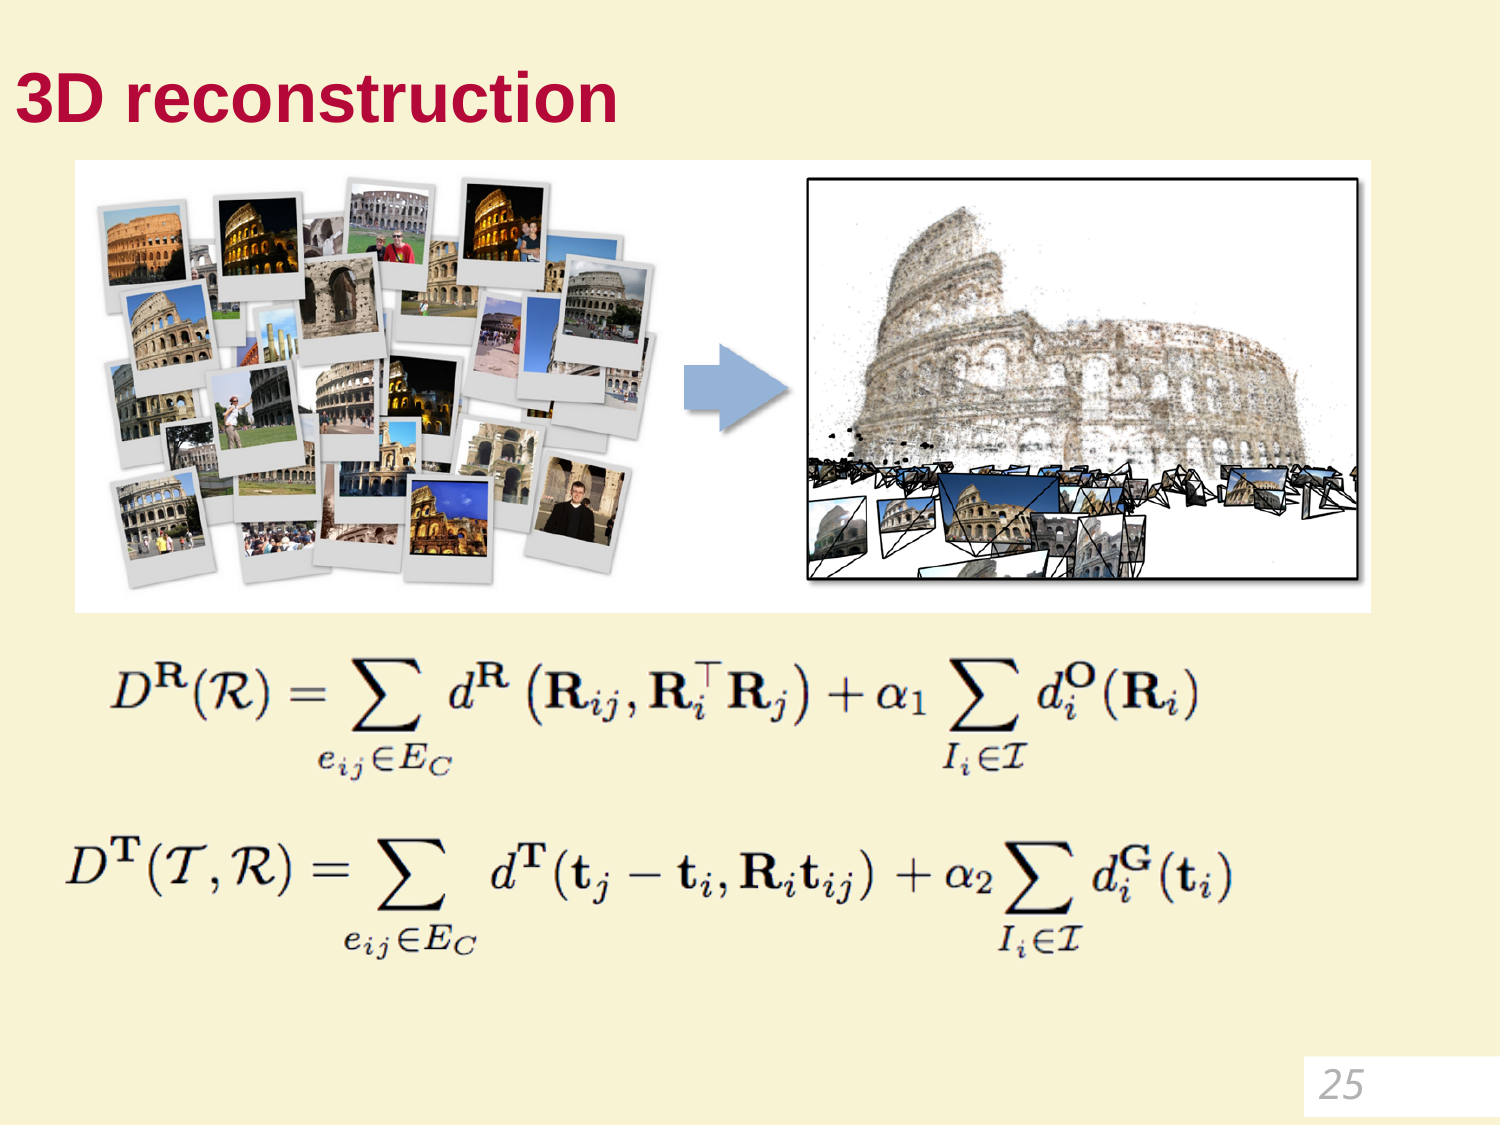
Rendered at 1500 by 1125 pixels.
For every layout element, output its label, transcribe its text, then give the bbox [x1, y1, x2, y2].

title 3D reconstruction [0, 0, 1497, 188]
picture [74, 160, 1371, 613]
picture [99, 637, 1200, 784]
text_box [36, 813, 1247, 970]
